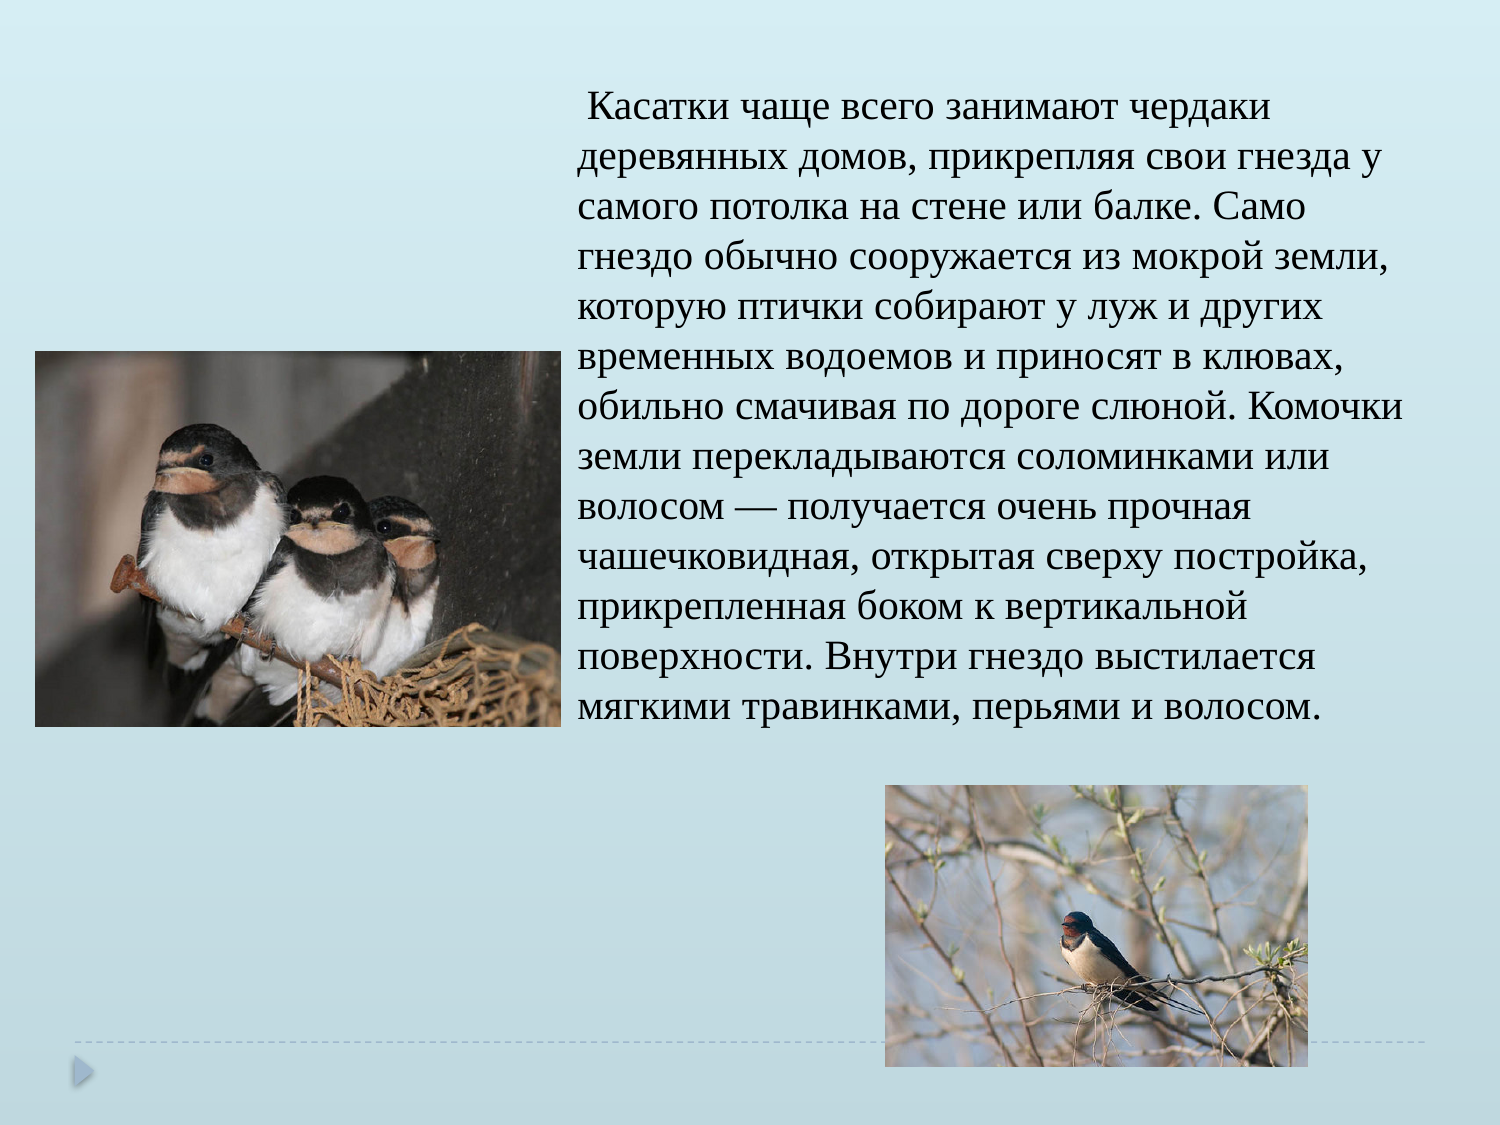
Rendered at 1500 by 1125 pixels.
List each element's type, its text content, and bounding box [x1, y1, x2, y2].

picture [34, 351, 561, 727]
picture [884, 784, 1308, 1067]
text_box Касатки чаще всего занимают чердаки деревянных домов, прикрепляя свои гнезда у самого потолка на стене или балке. Само гнездо обычно сооружается из мокрой земли, которую птички собирают у луж и других временных водоемов и приносят в клювах, обильно смачивая по дороге слюной. Комочки земли перекладываются соломинками или волосом — получается очень прочная чашечковидная, открытая сверху постройка, прикрепленная боком к вертикальной поверхности. Внутри гнездо выстилается мягкими травинками, перьями и волосом. [562, 70, 1430, 736]
